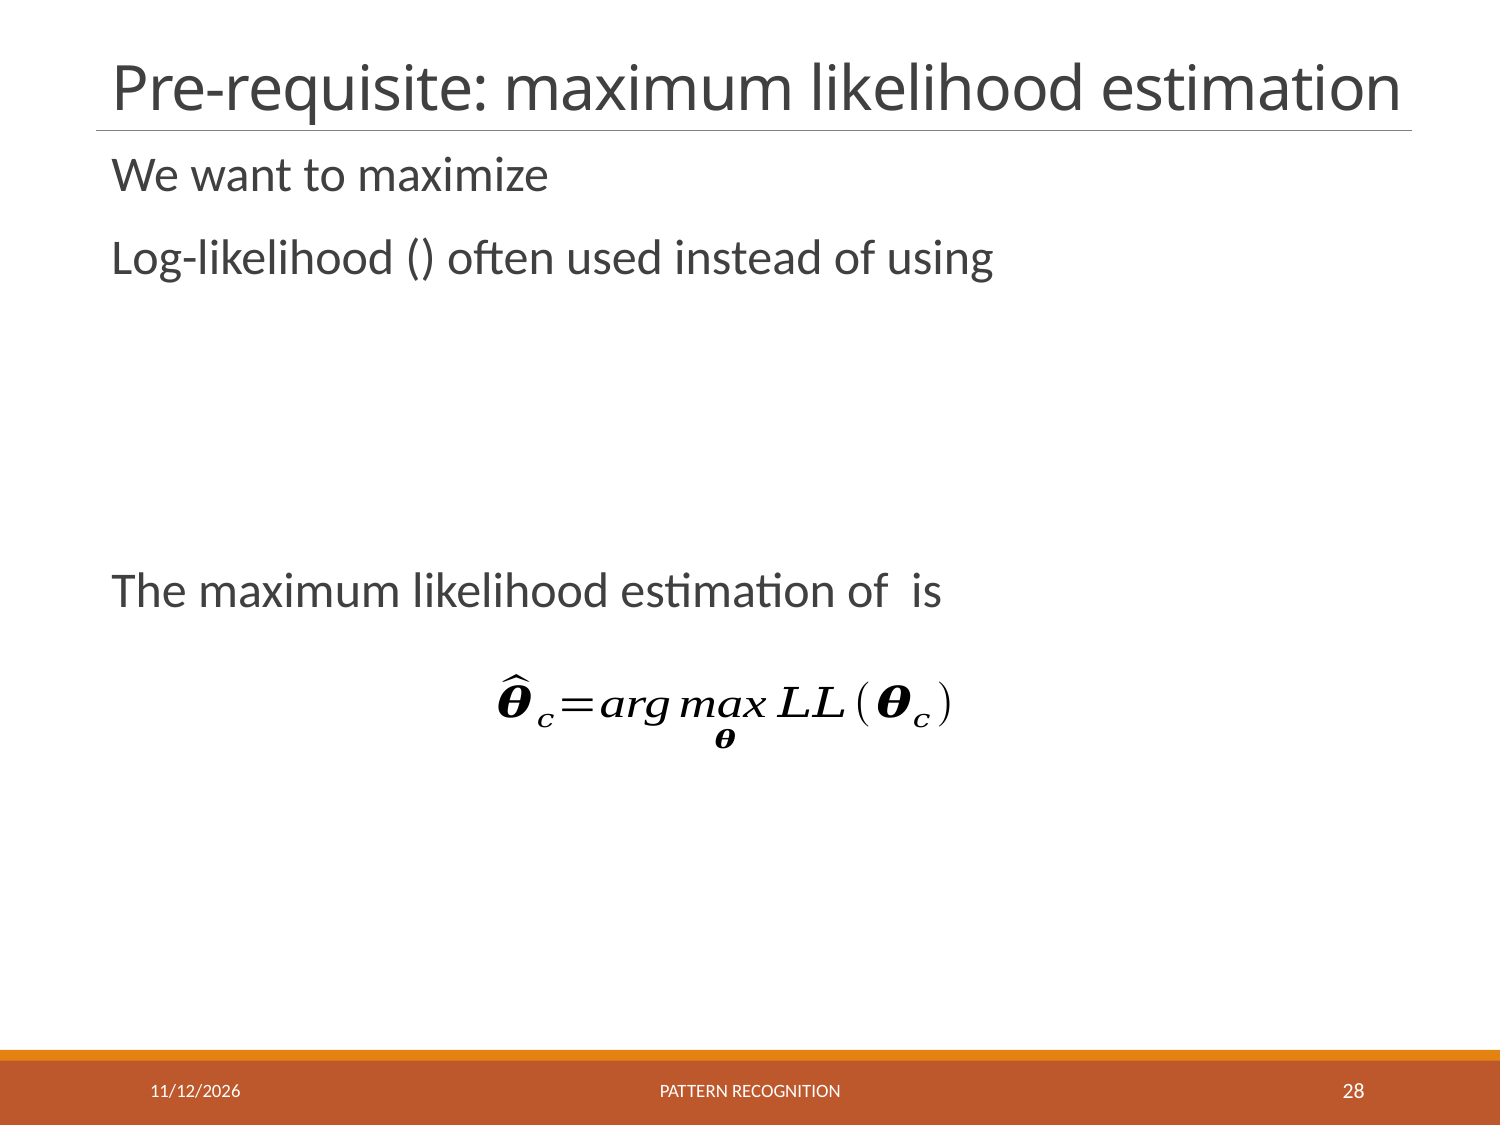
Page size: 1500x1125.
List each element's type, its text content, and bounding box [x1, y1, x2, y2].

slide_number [135, 1059, 440, 1120]
footer Pattern recognition [453, 1059, 1047, 1120]
title Pre-requisite: maximum likelihood estimation [96, 19, 1478, 131]
slide_number 28 [1218, 1059, 1380, 1120]
